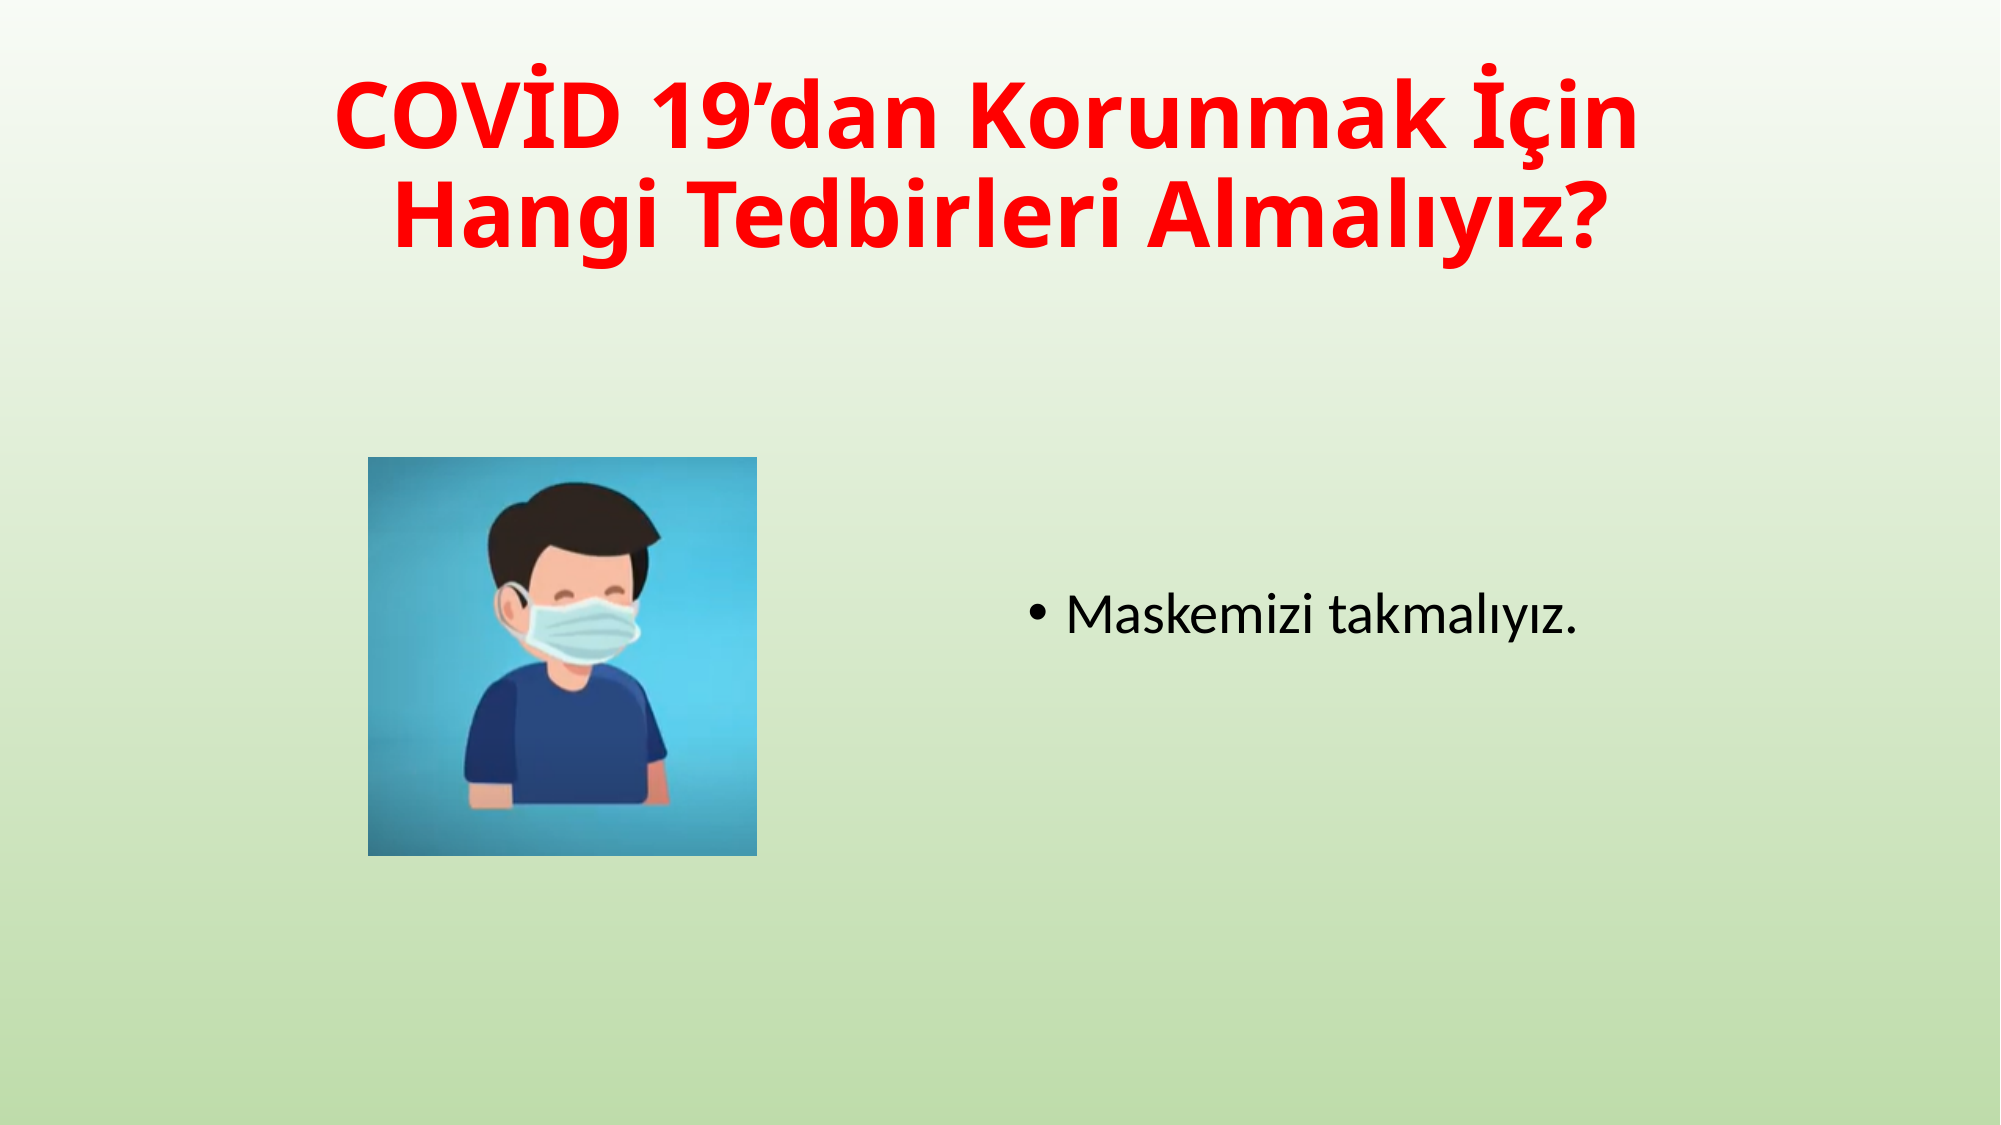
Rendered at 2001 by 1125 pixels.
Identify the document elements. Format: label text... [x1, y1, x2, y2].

title COVİD 19’dan Korunmak İçin Hangi Tedbirleri Almalıyız? [137, 59, 1863, 278]
list Maskemizi takmalıyız. [1012, 576, 1863, 1014]
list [368, 457, 757, 856]
